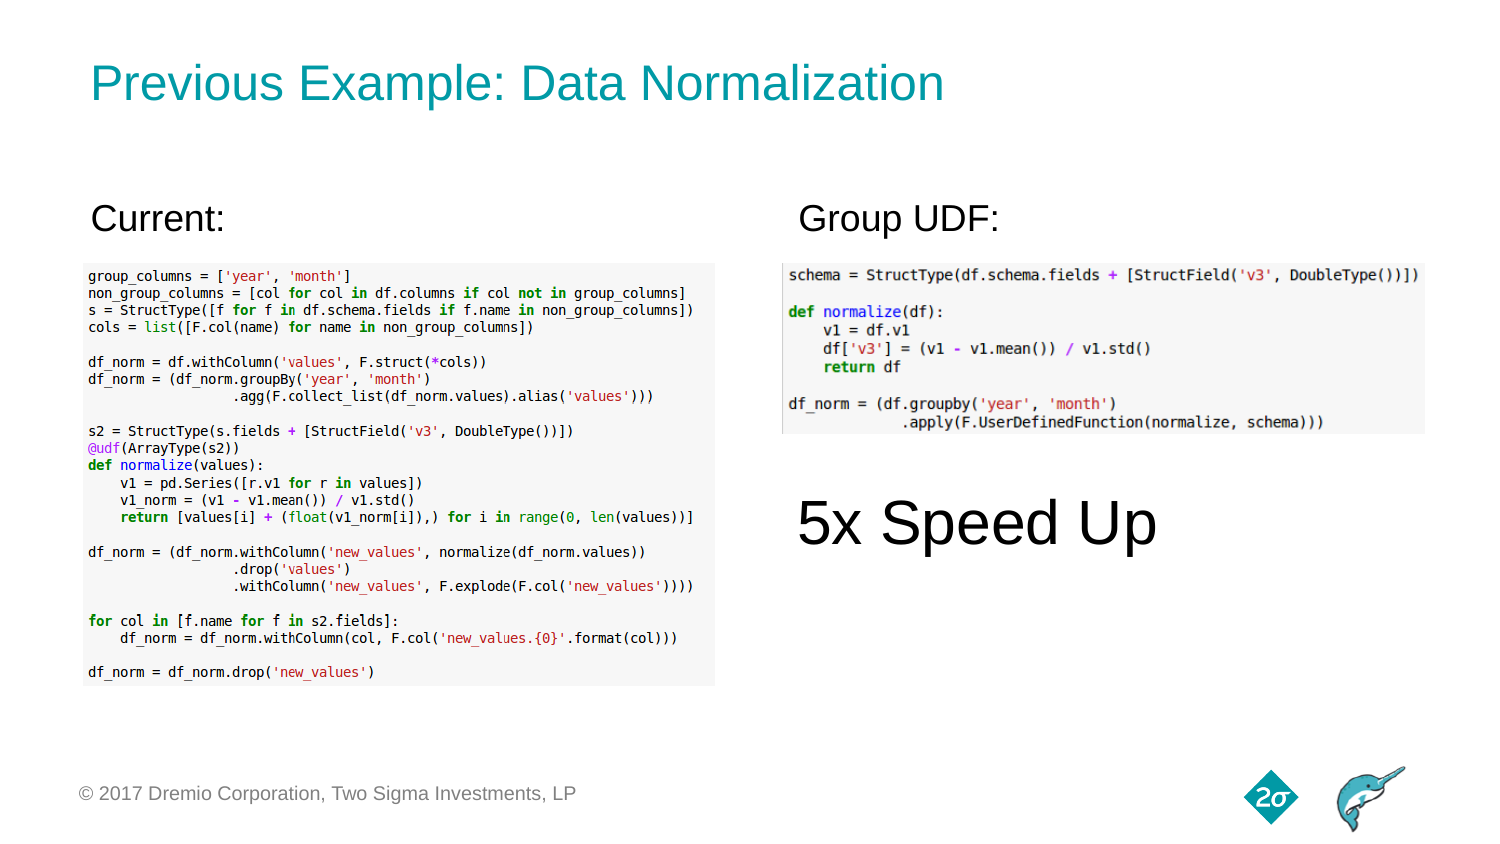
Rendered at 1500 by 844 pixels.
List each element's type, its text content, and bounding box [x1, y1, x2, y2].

picture [782, 262, 1426, 435]
picture [83, 262, 715, 686]
text_box 5x Speed Up [782, 474, 1200, 564]
title Previous Example: Data Normalization [75, 33, 1425, 127]
picture [1242, 768, 1300, 826]
picture [1336, 766, 1409, 833]
text_box Group UDF: [783, 186, 1016, 247]
text_box Current: [75, 186, 241, 247]
